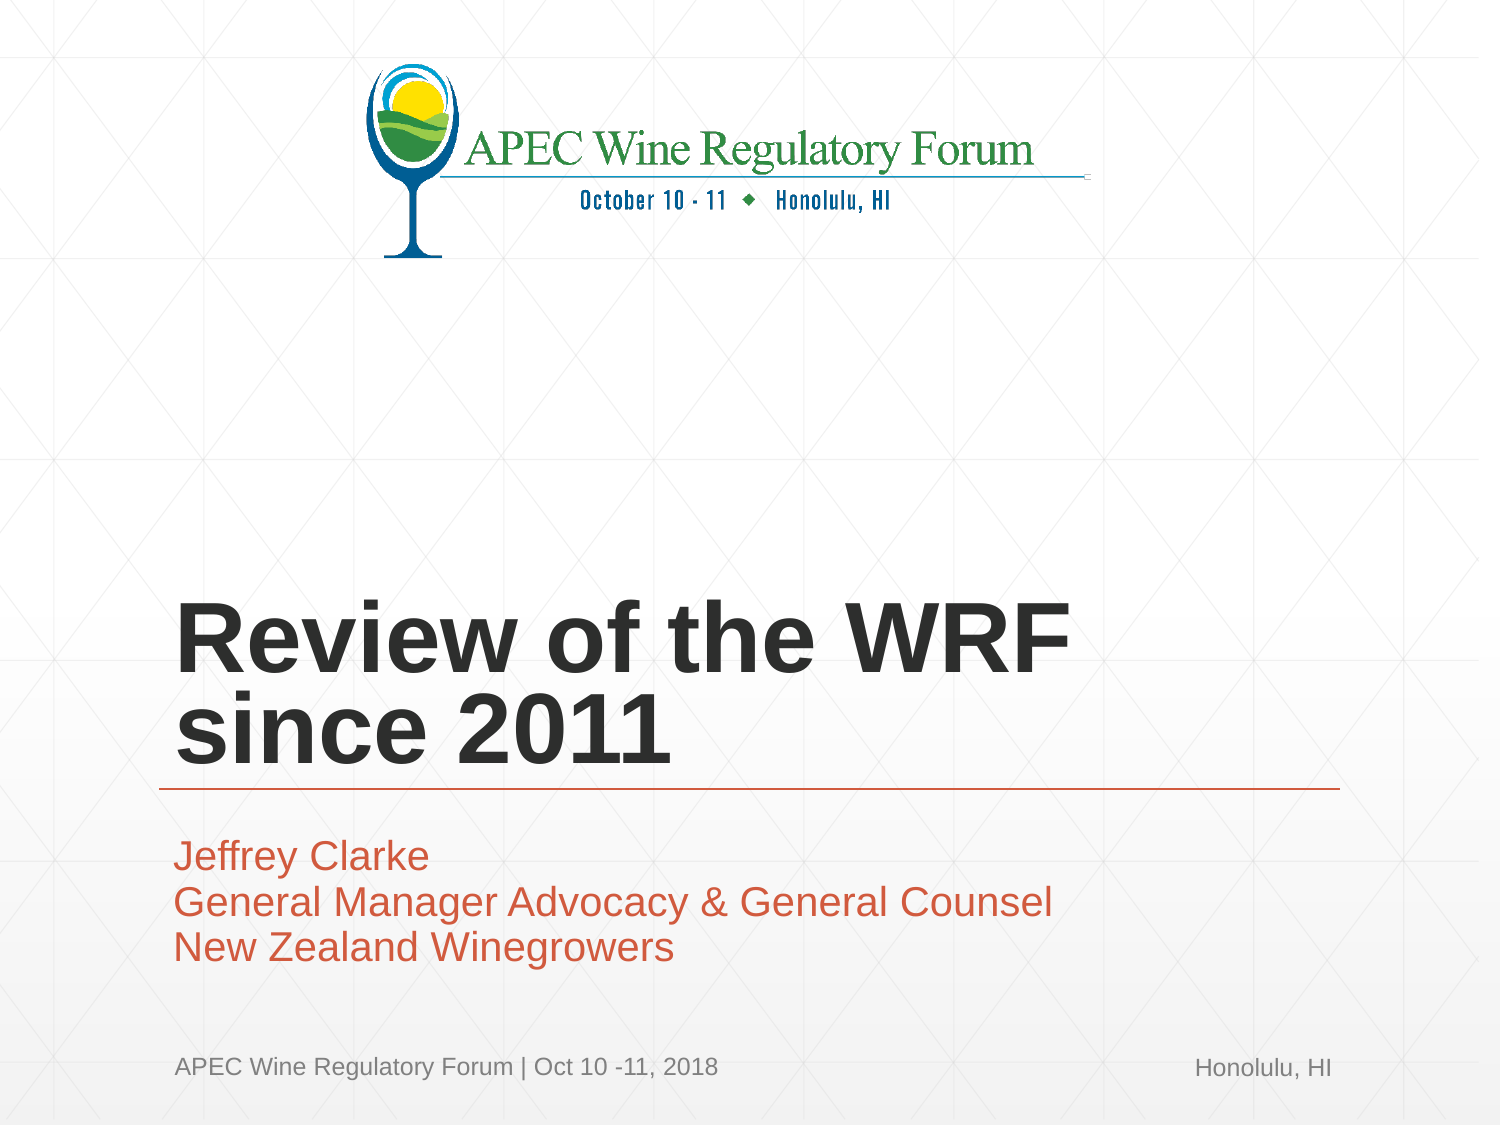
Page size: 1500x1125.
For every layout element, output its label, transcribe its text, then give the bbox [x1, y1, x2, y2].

picture [343, 49, 1091, 277]
subtitle Jeffrey Clarke General Manager Advocacy & General Counsel New Zealand Winegrowers [158, 827, 1340, 982]
title Review of the WRF since 2011 [159, 313, 1341, 790]
